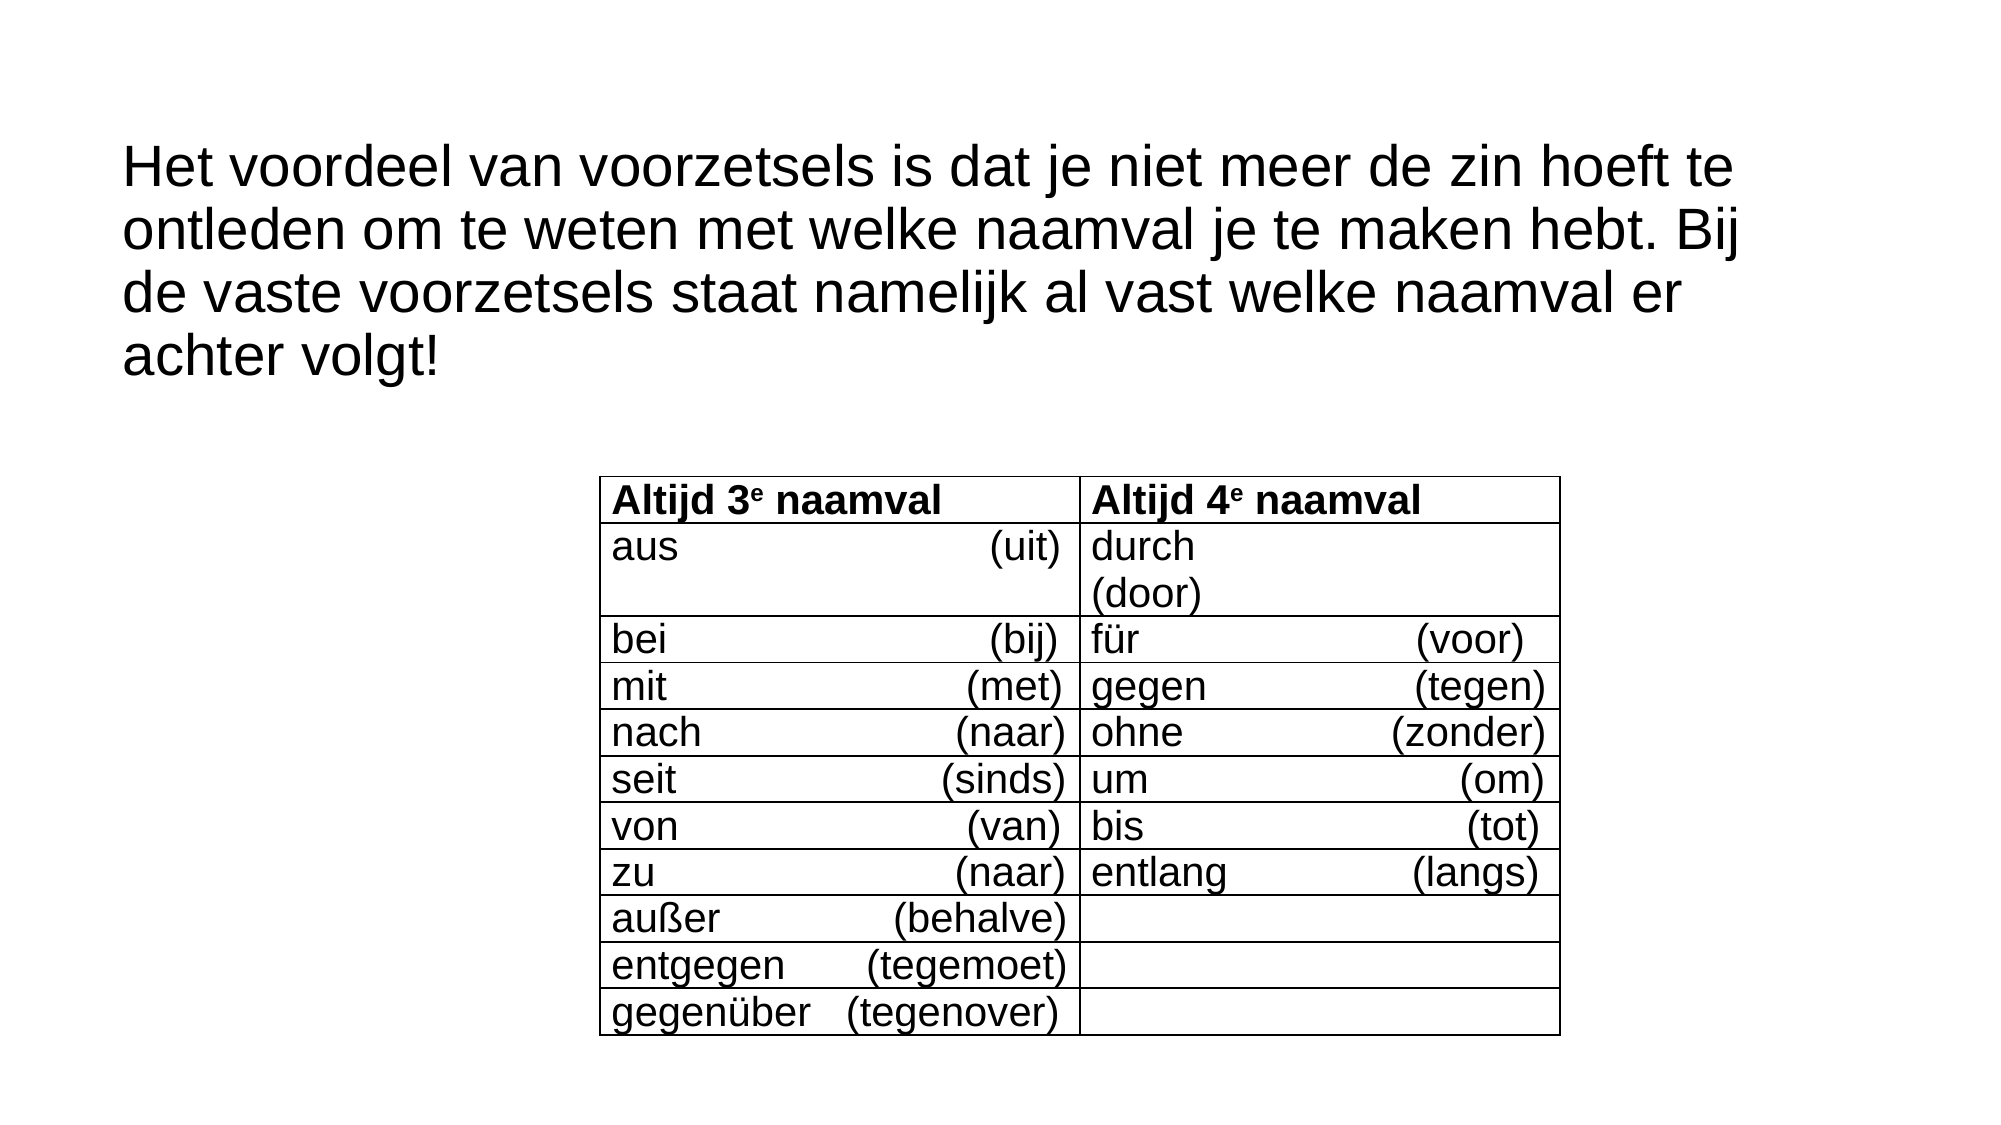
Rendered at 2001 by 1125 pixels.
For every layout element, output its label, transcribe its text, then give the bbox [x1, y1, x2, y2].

table_cell aus (uit) [601, 524, 1079, 615]
table_cell [1081, 943, 1559, 987]
list Het voordeel van voorzetsels is dat je niet meer de zin hoeft te ontleden om te weten met welke naamval je te maken hebt. Bij de vaste voorzetsels staat namelijk al vast welke naamval er achter volgt! [107, 37, 1833, 752]
table_cell seit (sinds) [601, 757, 1079, 801]
table_cell durch (door) [1081, 524, 1559, 615]
table_cell entlang (langs) [1081, 850, 1559, 894]
table_header Altijd 4e naamval [1081, 477, 1559, 522]
table_cell [1081, 896, 1559, 941]
table_cell [1081, 989, 1559, 1034]
table_cell zu (naar) [601, 850, 1079, 894]
table_cell für (voor) [1081, 617, 1559, 662]
table_cell entgegen (tegemoet) [601, 943, 1079, 987]
table_cell gegen (tegen) [1081, 663, 1559, 708]
table_cell gegenüber (tegenover) [601, 989, 1079, 1034]
table_cell von (van) [601, 803, 1079, 848]
table_cell ohne (zonder) [1081, 710, 1559, 755]
table_cell außer (behalve) [601, 896, 1079, 941]
table_header Altijd 3e naamval [601, 477, 1079, 522]
table_cell mit (met) [601, 663, 1079, 708]
table_cell um (om) [1081, 757, 1559, 801]
table_cell nach (naar) [601, 710, 1079, 755]
table_cell bis (tot) [1081, 803, 1559, 848]
table_cell bei (bij) [601, 617, 1079, 662]
